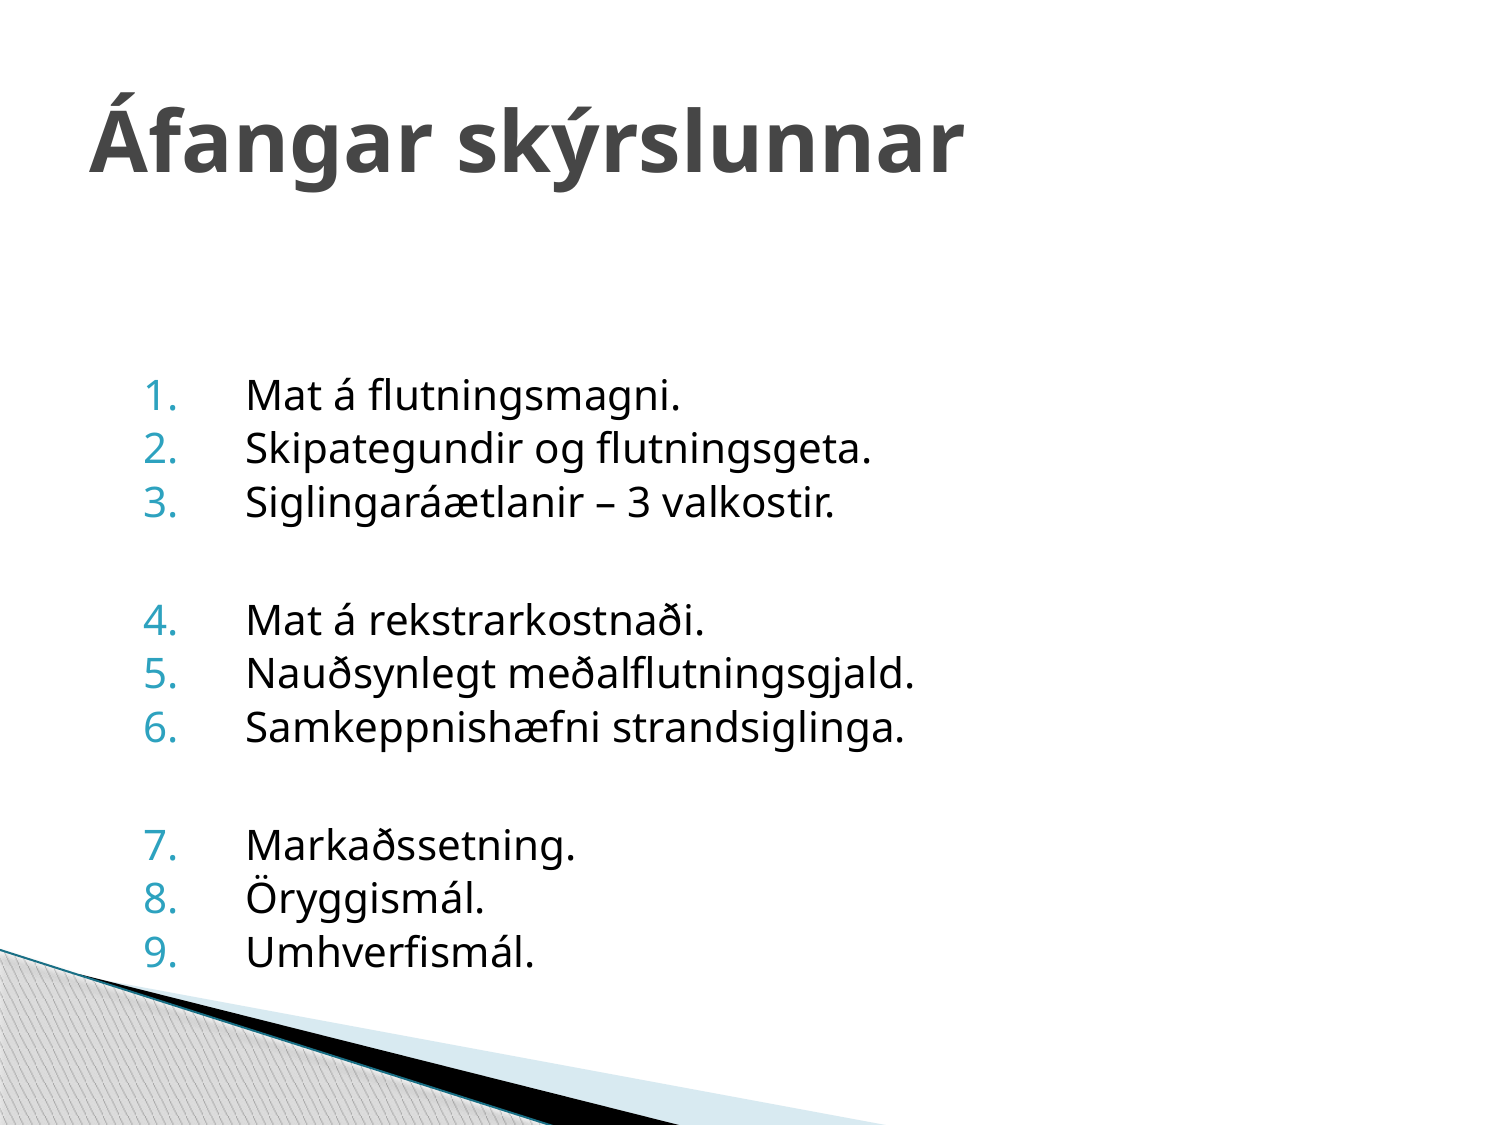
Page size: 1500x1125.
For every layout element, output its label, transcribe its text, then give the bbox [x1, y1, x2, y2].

title Áfangar skýrslunnar [75, 45, 1425, 233]
list Mat á flutningsmagni. Skipategundir og flutningsgeta. Siglingaráætlanir – 3 valkostir. Mat á rekstrarkostnaði. Nauðsynlegt meðalflutningsgjald. Samkeppnishæfni strandsiglinga. Markaðssetning. Öryggismál. Umhverfismál. [74, 242, 1426, 986]
